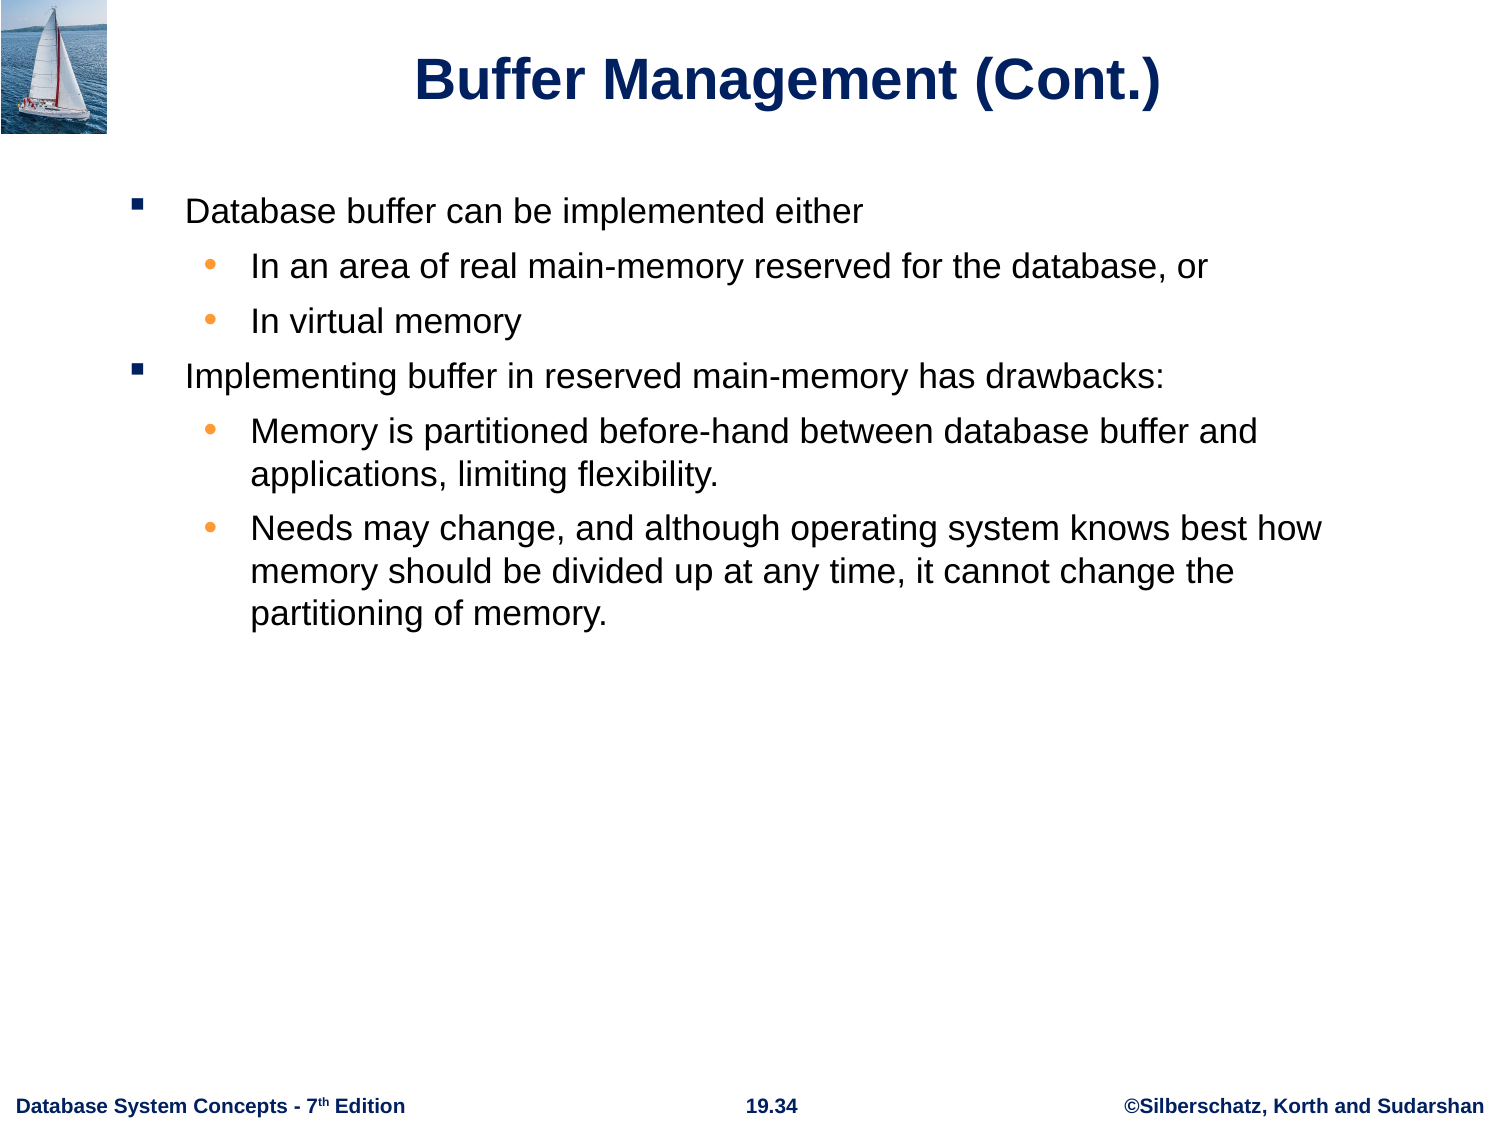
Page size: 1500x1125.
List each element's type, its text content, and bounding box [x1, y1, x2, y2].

list Database buffer can be implemented either In an area of real main-memory reserved for the database, or In virtual memory Implementing buffer in reserved main-memory has drawbacks: Memory is partitioned before-hand between database buffer and applications, limiting flexibility. Needs may change, and although operating system knows best how memory should be divided up at any time, it cannot change the partitioning of memory. [113, 180, 1374, 804]
title Buffer Management (Cont.) [125, 18, 1452, 120]
picture [1, 0, 107, 134]
